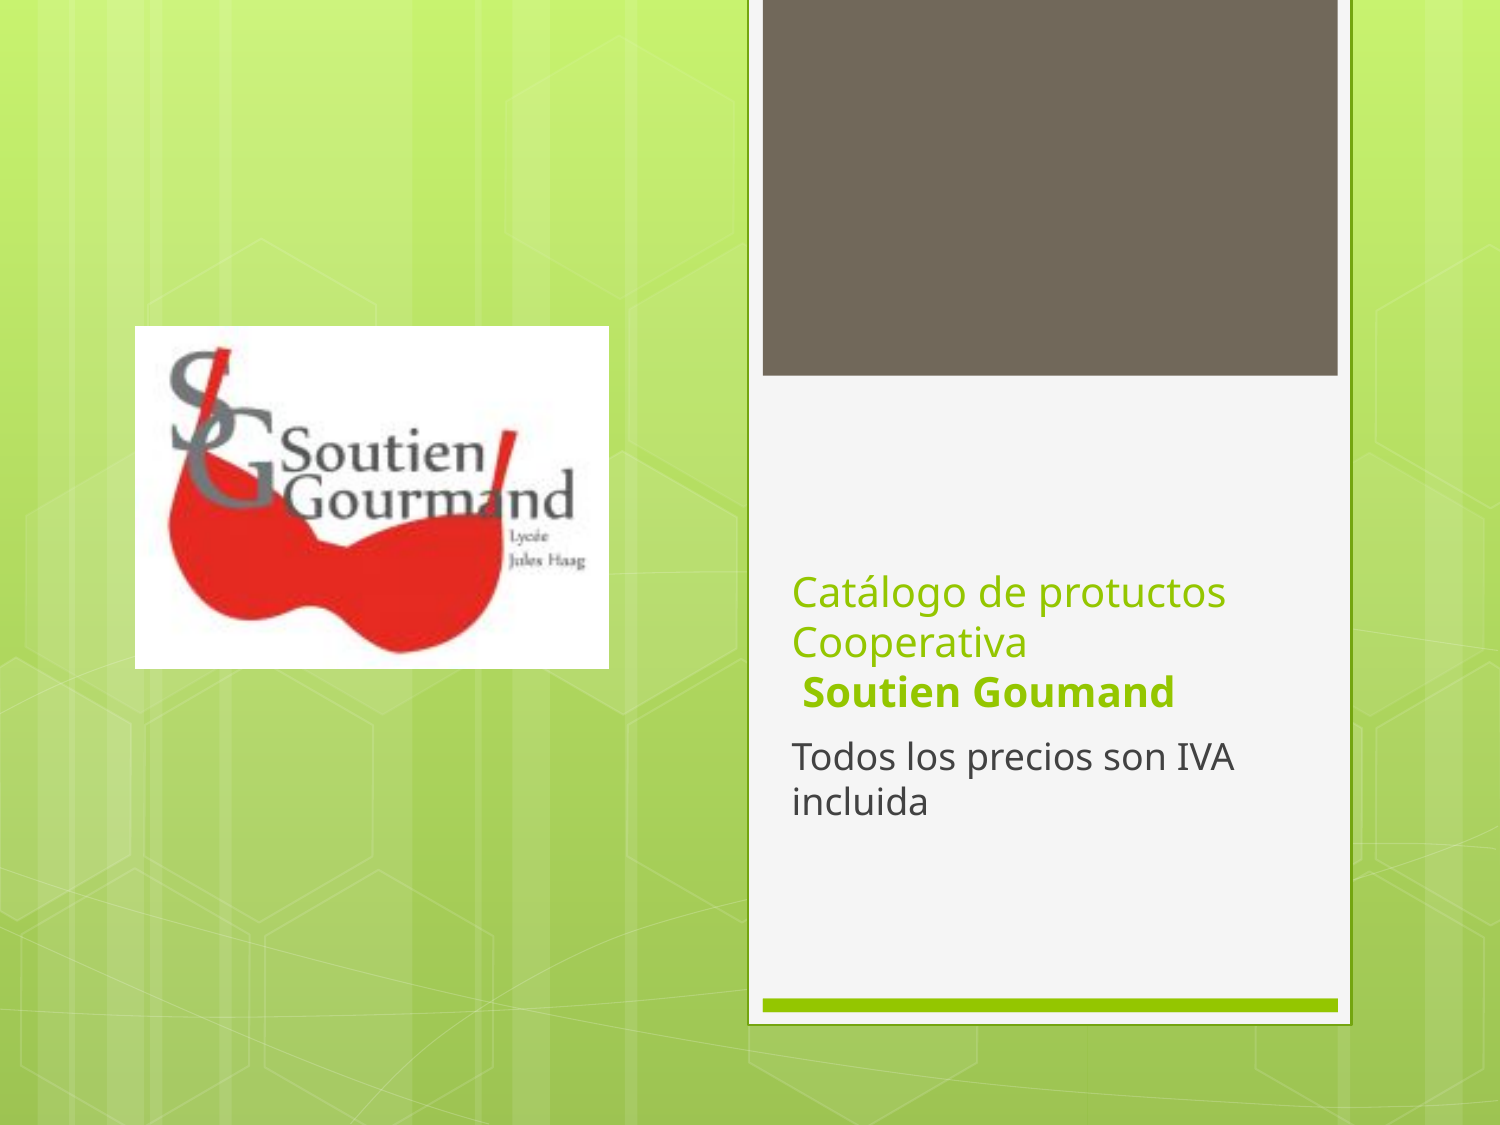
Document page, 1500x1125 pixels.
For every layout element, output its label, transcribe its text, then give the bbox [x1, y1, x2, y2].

picture [135, 326, 609, 669]
subtitle Todos los precios son IVA incluida [776, 724, 1320, 933]
title Catálogo de protuctos Cooperativa Soutien Goumand [776, 444, 1321, 724]
